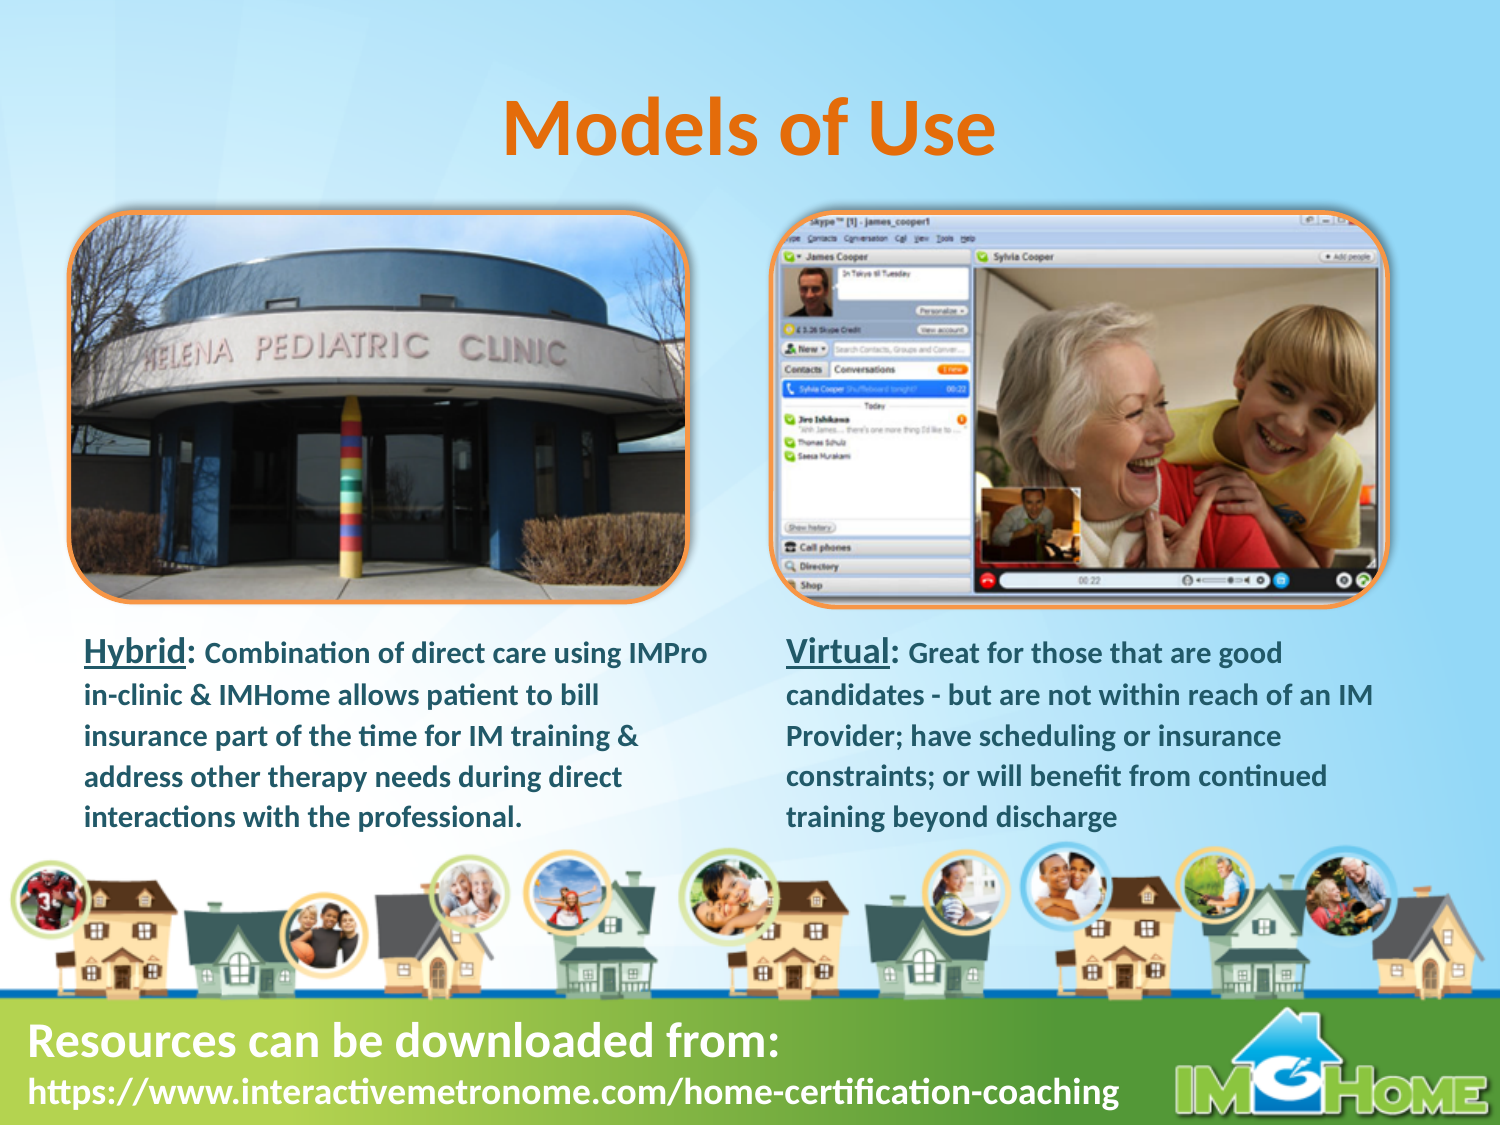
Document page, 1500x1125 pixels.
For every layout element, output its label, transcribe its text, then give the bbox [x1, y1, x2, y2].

title Models of Use [68, 56, 1432, 188]
list Hybrid: Combination of direct care using IMPro in-clinic & IMHome allows patient to bill insurance part of the time for IM training & address other therapy needs during direct interactions with the professional. [68, 612, 730, 844]
picture [0, 0, 1500, 1125]
list Virtual: Great for those that are good candidates - but are not within reach of an IM Provider; have scheduling or insurance constraints; or will benefit from continued training beyond discharge [770, 612, 1432, 844]
